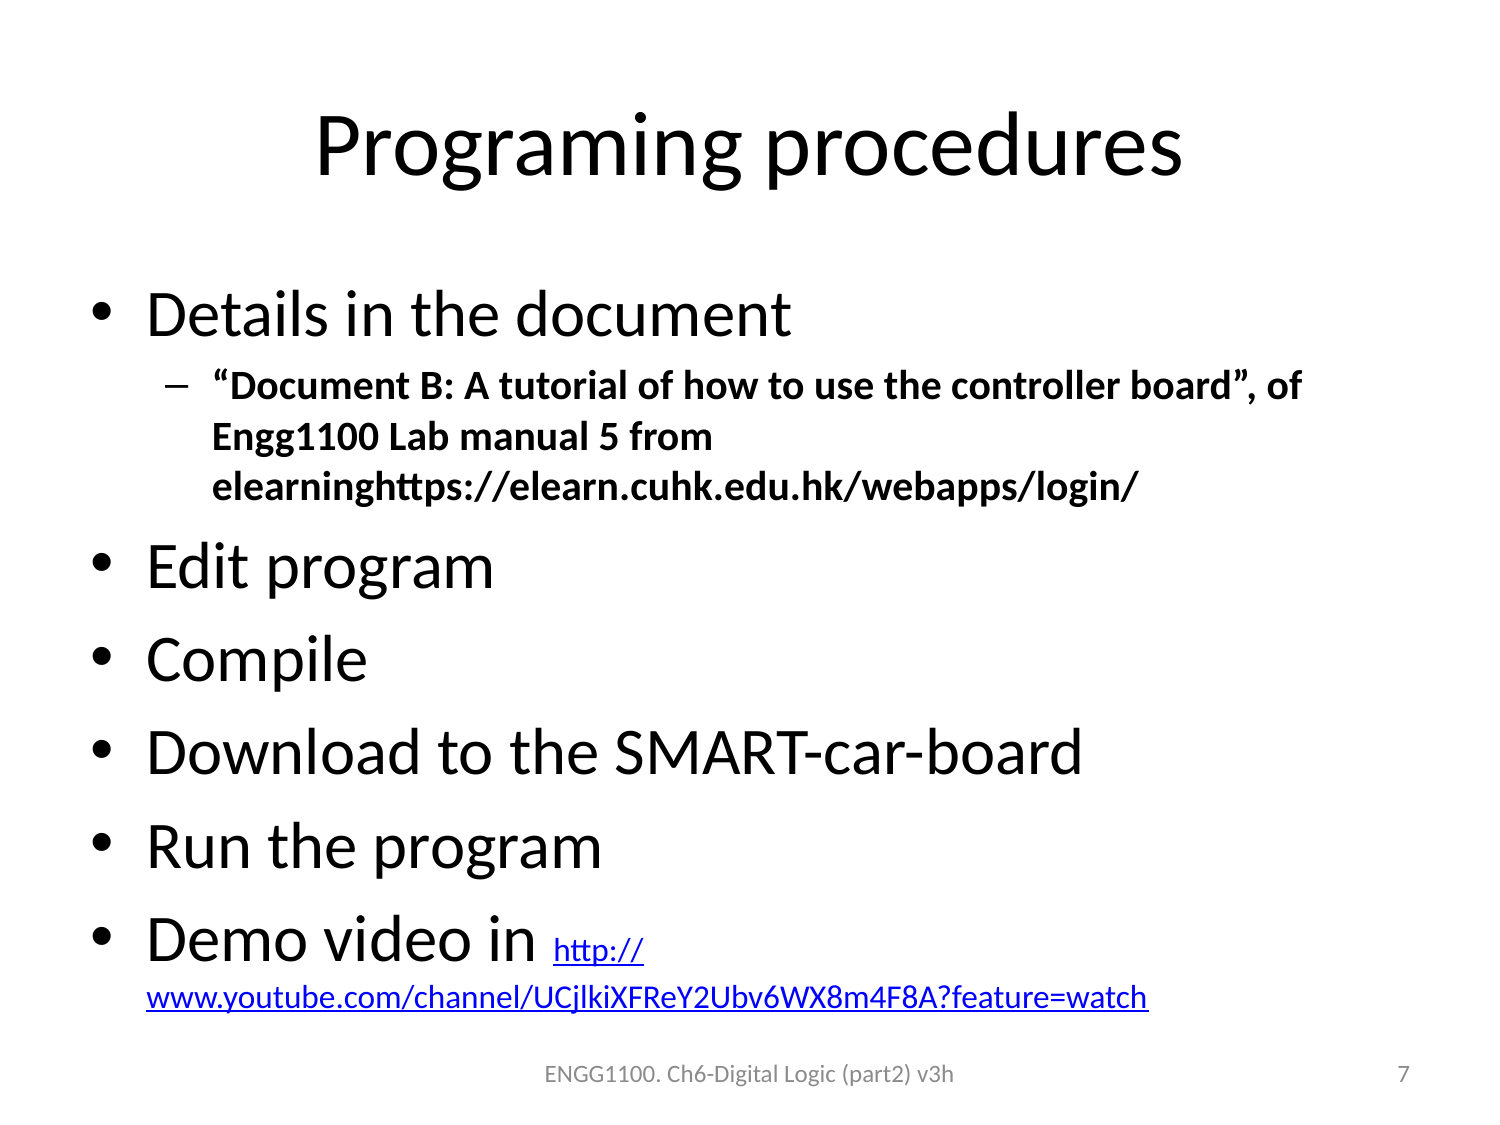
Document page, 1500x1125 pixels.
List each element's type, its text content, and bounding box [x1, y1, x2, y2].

title Programing procedures [74, 44, 1426, 233]
footer ENGG1100. Ch6-Digital Logic (part2) v3h [512, 1042, 988, 1103]
slide_number 7 [1074, 1042, 1425, 1103]
list Details in the document “Document B: A tutorial of how to use the controller board”, of Engg1100 Lab manual 5 from elearninghttps://elearn.cuhk.edu.hk/webapps/login/ Edit program Compile Download to the SMART-car-board Run the program Demo video in http://www.youtube.com/channel/UCjlkiXFReY2Ubv6WX8m4F8A?feature=watch [74, 262, 1426, 1006]
